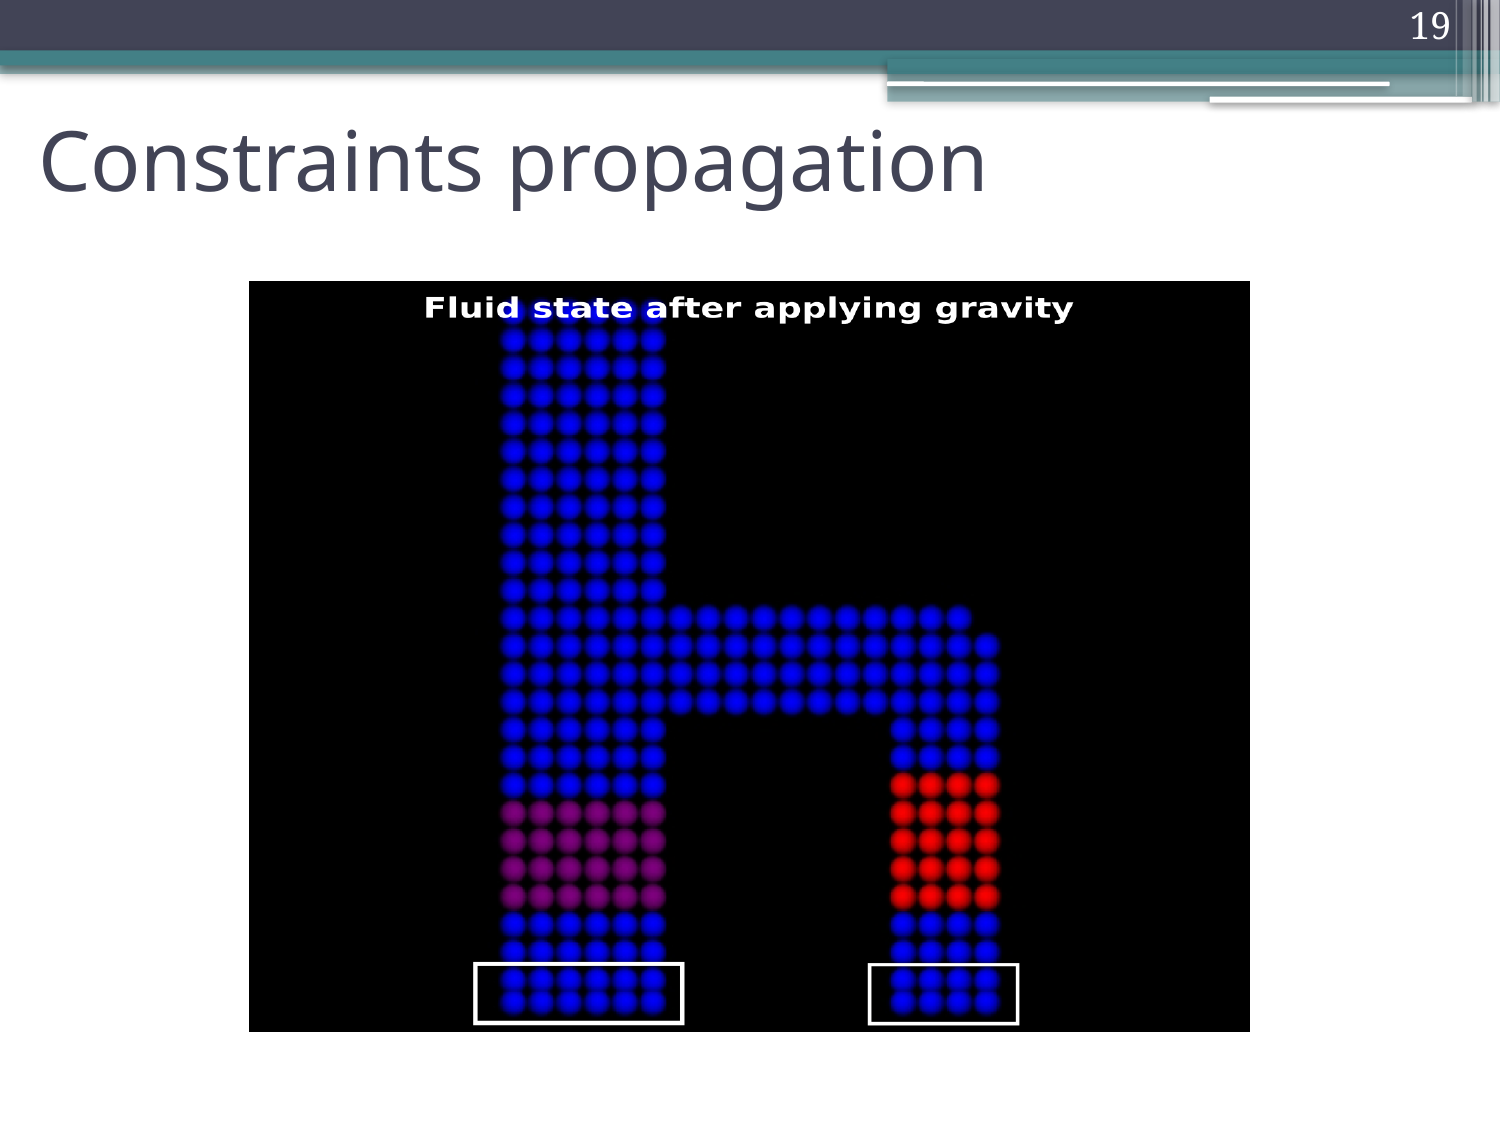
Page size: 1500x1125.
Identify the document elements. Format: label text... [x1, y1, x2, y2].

slide_number 19 [1341, 0, 1466, 61]
title Constraints propagation [23, 70, 1454, 246]
picture [249, 280, 1251, 1032]
